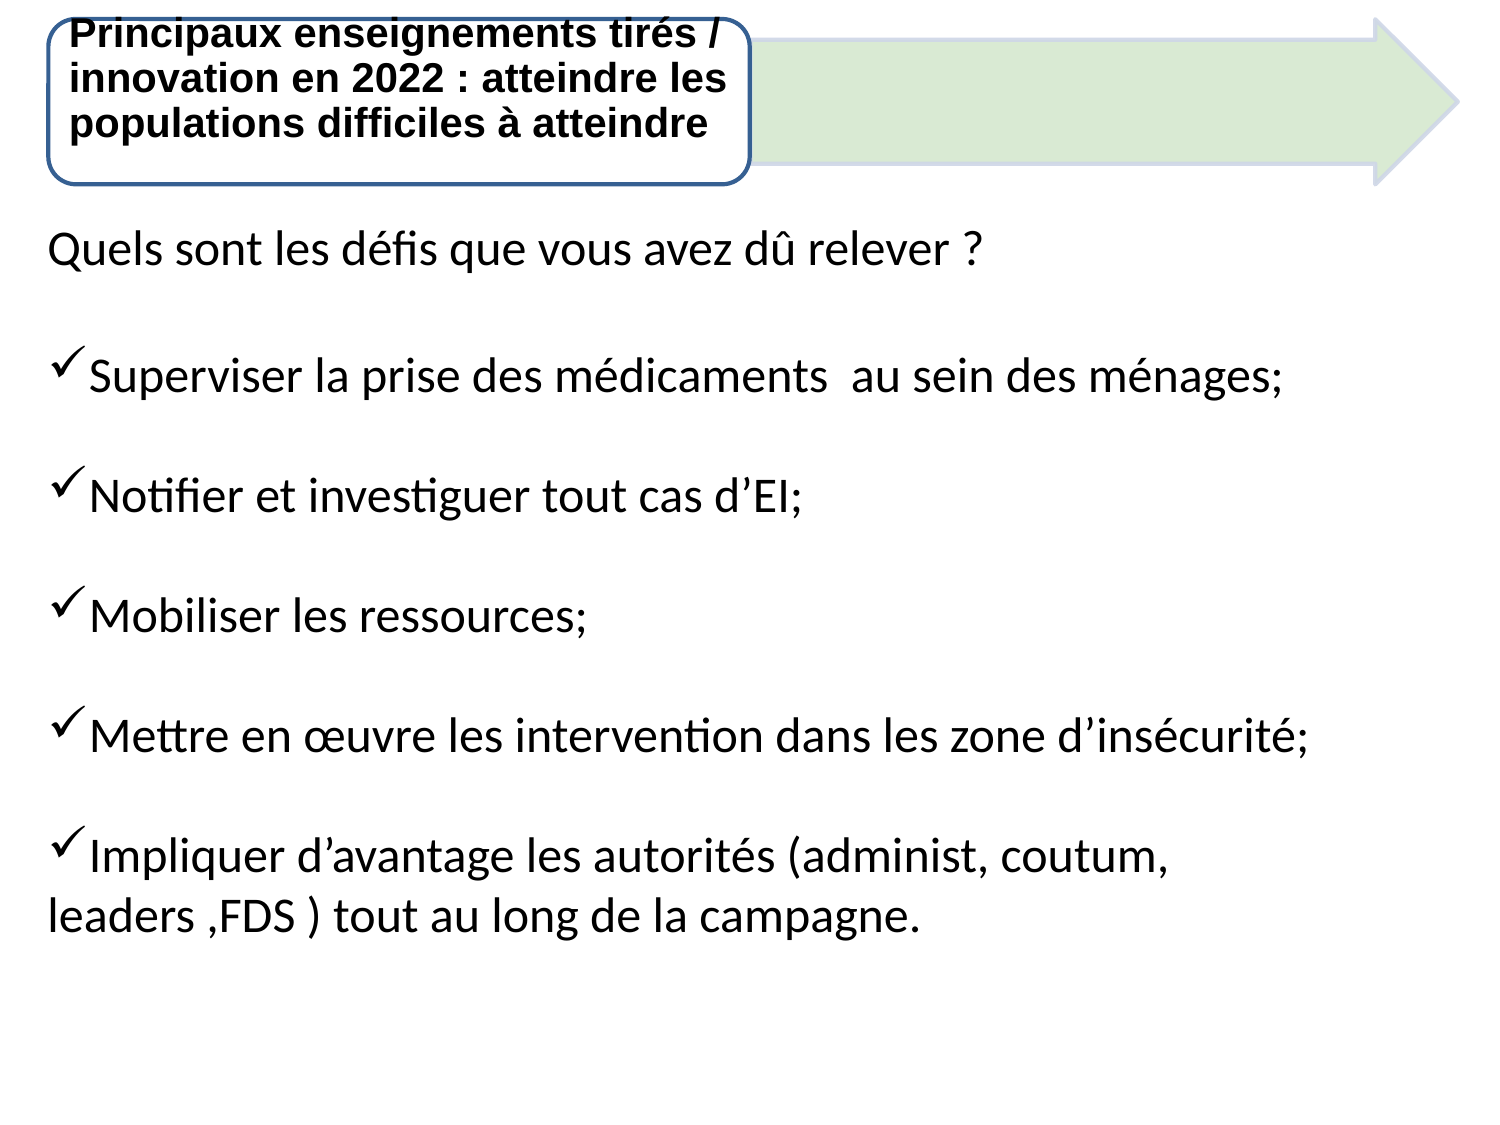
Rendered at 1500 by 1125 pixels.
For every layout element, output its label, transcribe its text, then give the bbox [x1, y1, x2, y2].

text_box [48, 18, 1458, 185]
text_box Quels sont les défis que vous avez dû relever ? Superviser la prise des médicaments au sein des ménages; Notifier et investiguer tout cas d’EI; Mobiliser les ressources; Mettre en œuvre les intervention dans les zone d’insécurité; Impliquer d’avantage les autorités (administ, coutum, leaders ,FDS ) tout au long de la campagne. [32, 207, 1471, 1109]
